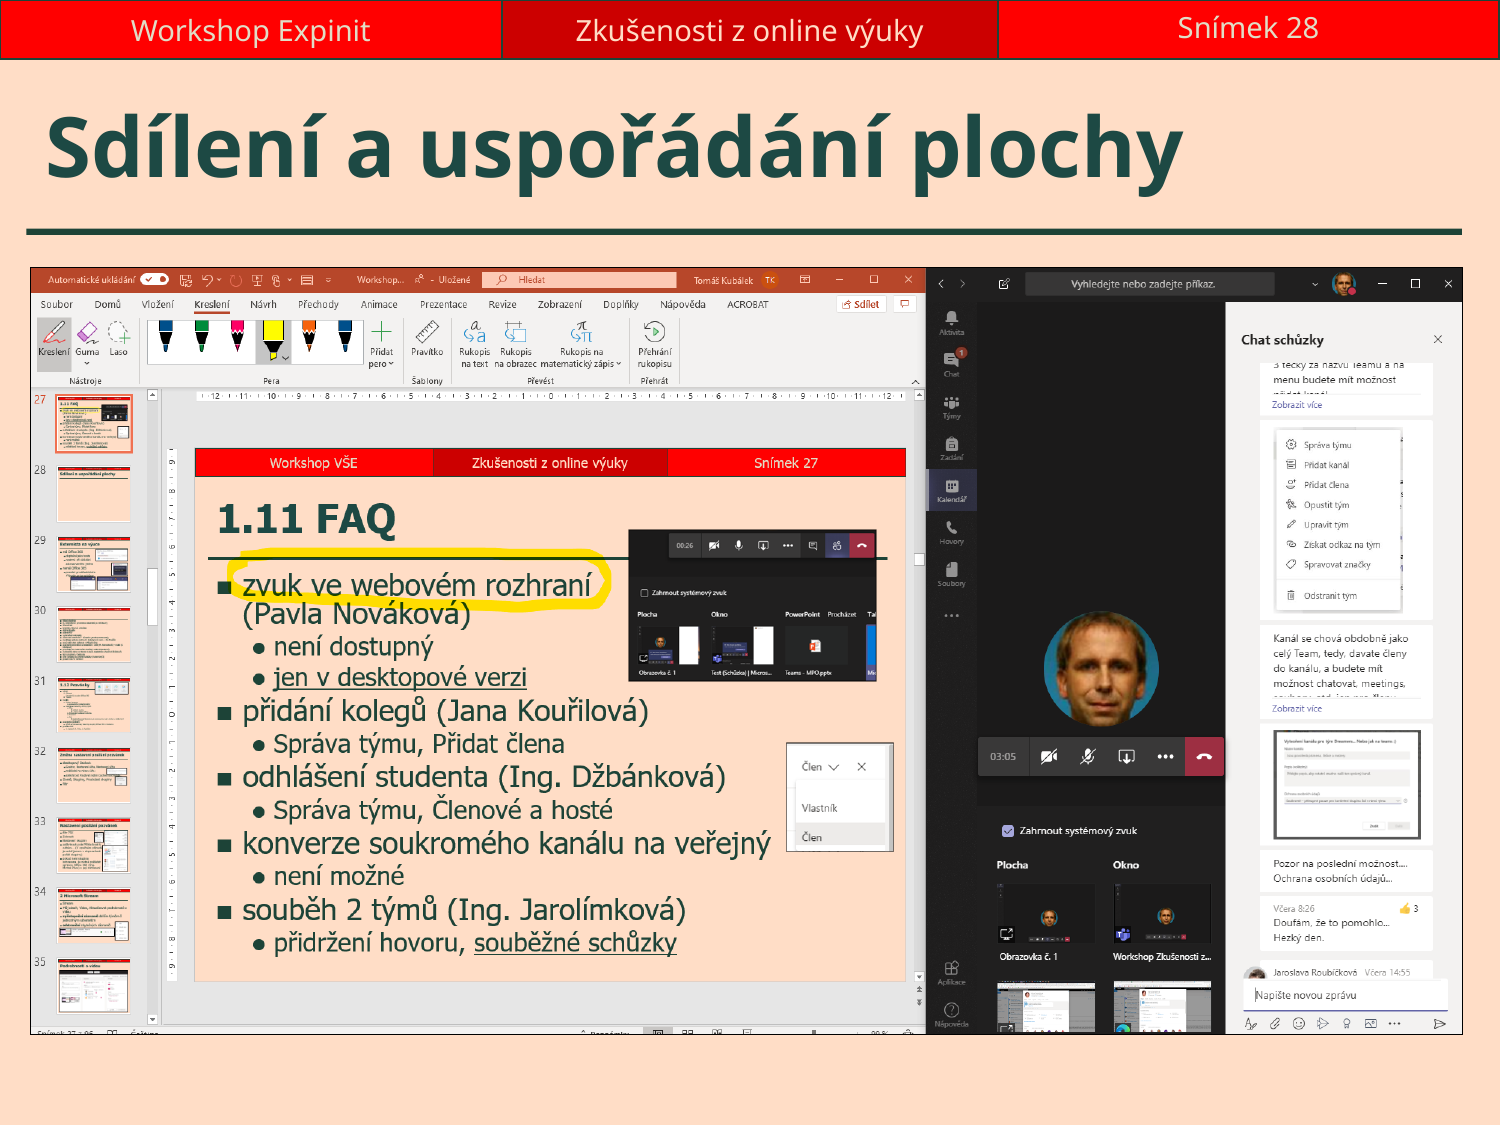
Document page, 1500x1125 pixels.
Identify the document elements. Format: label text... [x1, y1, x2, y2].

title Sdílení a uspořádání plochy [30, 66, 1459, 222]
footer Zkušenosti z online výuky [503, 0, 997, 60]
picture [29, 266, 1463, 1036]
slide_number Snímek 28 [997, 0, 1500, 60]
slide_number Workshop Expinit [0, 0, 503, 60]
